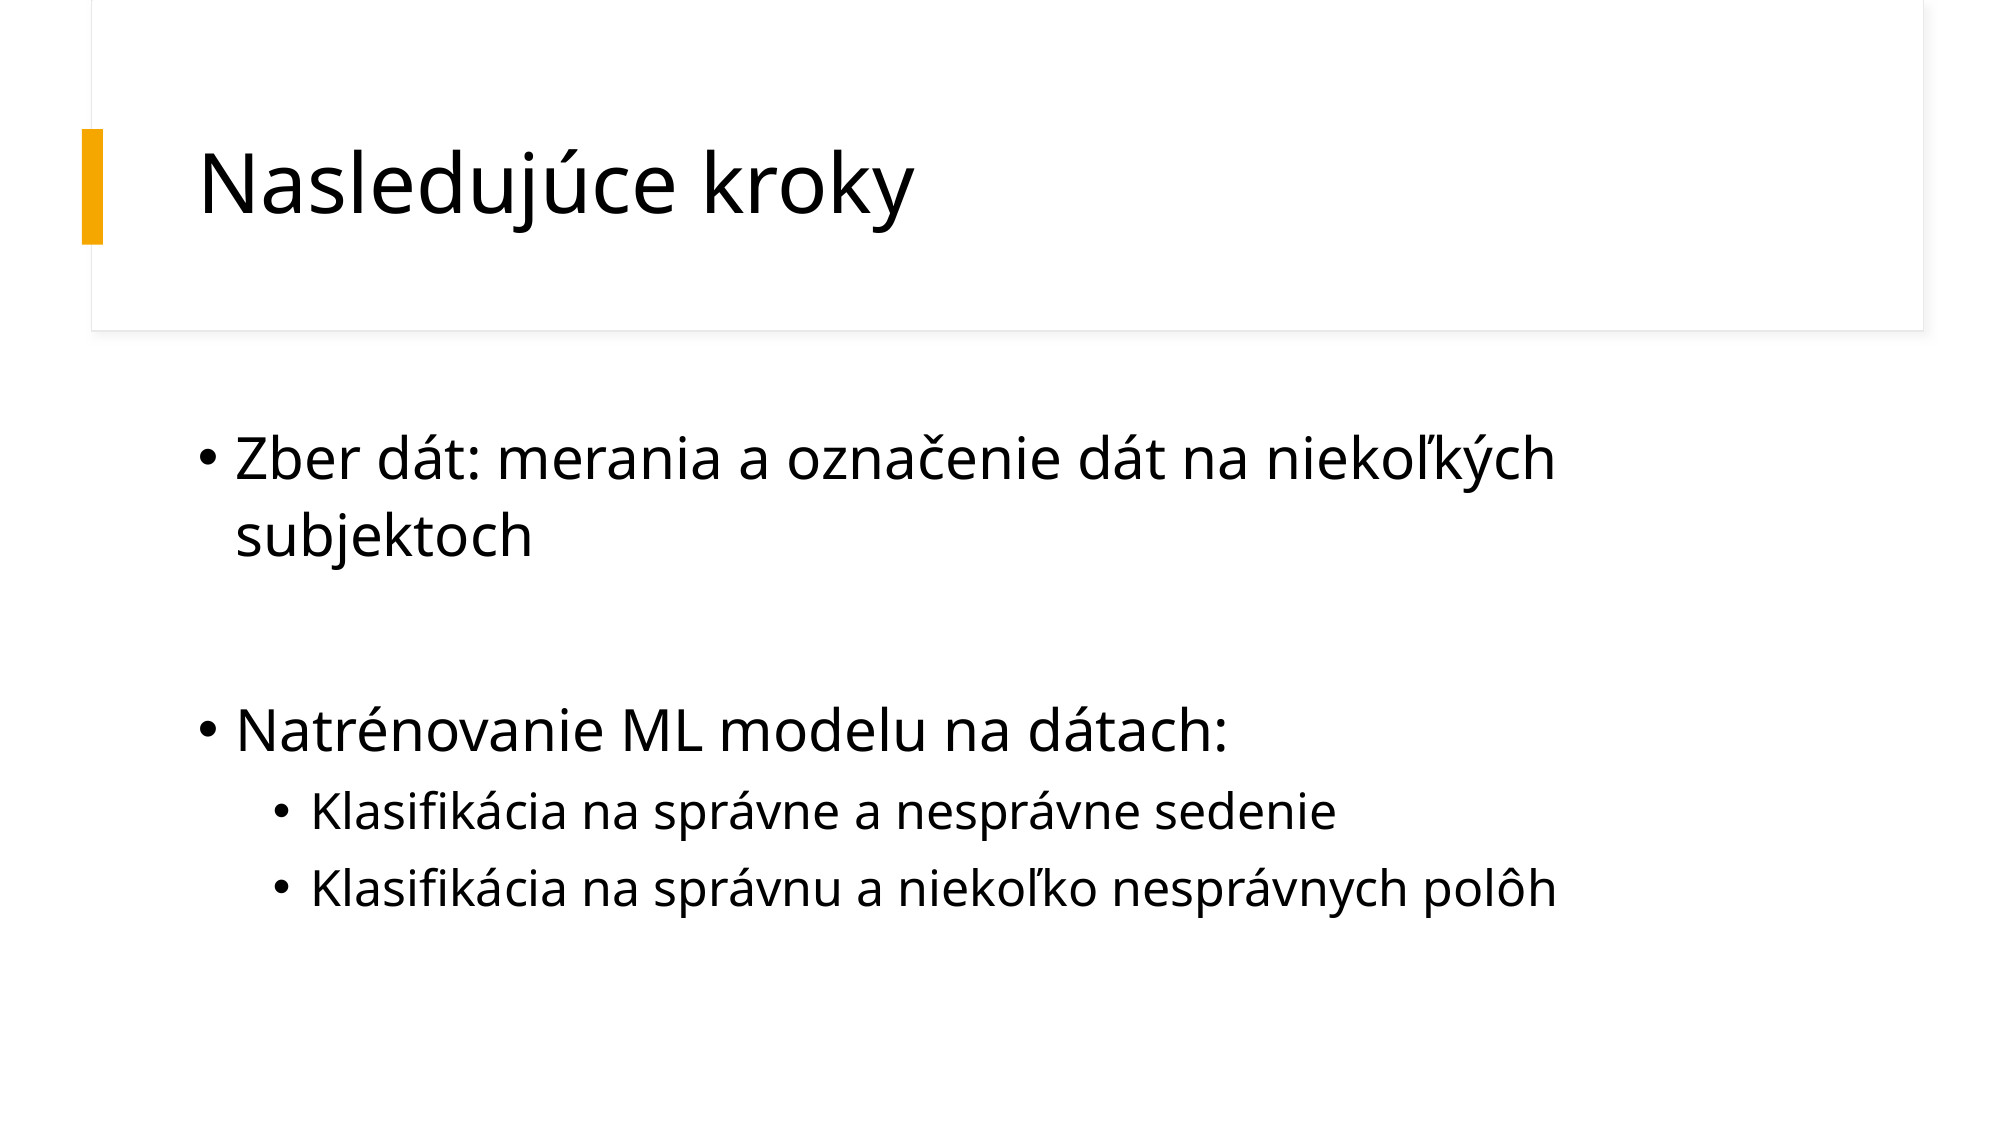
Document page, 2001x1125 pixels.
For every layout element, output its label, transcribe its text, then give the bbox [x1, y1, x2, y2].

title Nasledujúce kroky [183, 90, 1851, 284]
list Zber dát: merania a označenie dát na niekoľkých subjektoch Natrénovanie ML modelu na dátach: Klasifikácia na správne a nesprávne sedenie Klasifikácia na správnu a niekoľko nesprávnych polôh [183, 406, 1851, 1013]
